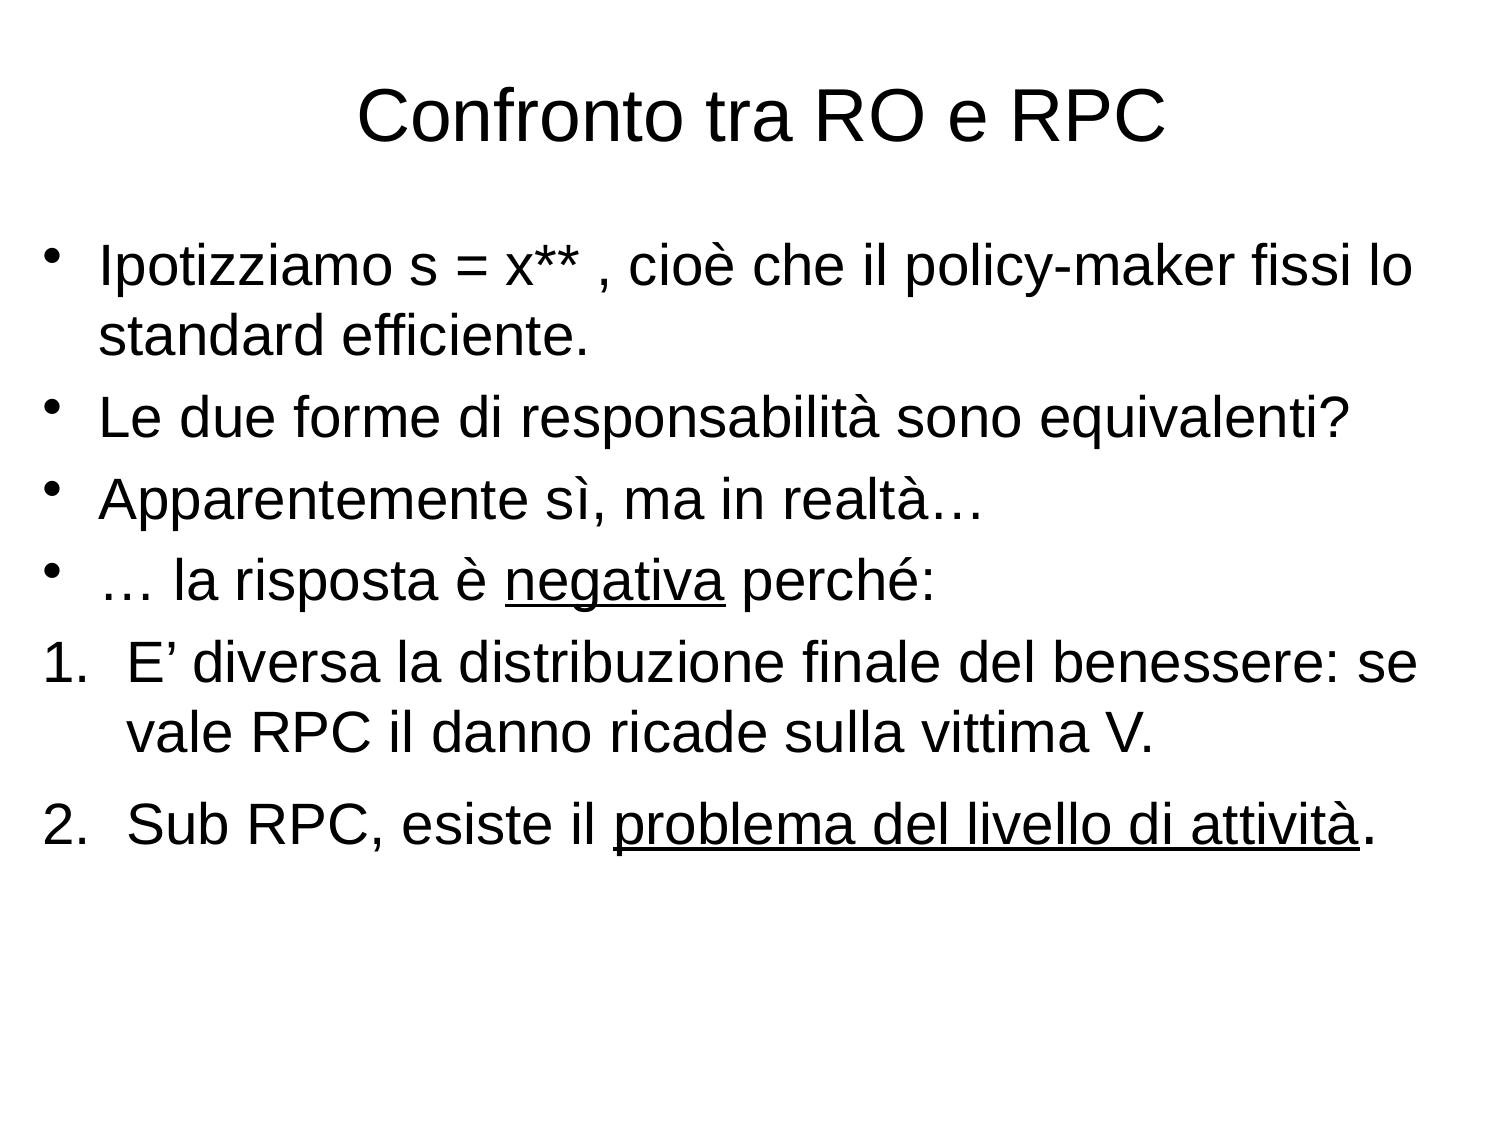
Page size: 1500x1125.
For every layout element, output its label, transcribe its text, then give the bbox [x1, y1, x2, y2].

list Ipotizziamo s = x** , cioè che il policy-maker fissi lo standard efficiente. Le due forme di responsabilità sono equivalenti? Apparentemente sì, ma in realtà… … la risposta è negativa perché: E’ diversa la distribuzione finale del benessere: se vale RPC il danno ricade sulla vittima V. Sub RPC, esiste il problema del livello di attività. [27, 219, 1471, 953]
title Confronto tra RO e RPC [87, 54, 1438, 169]
